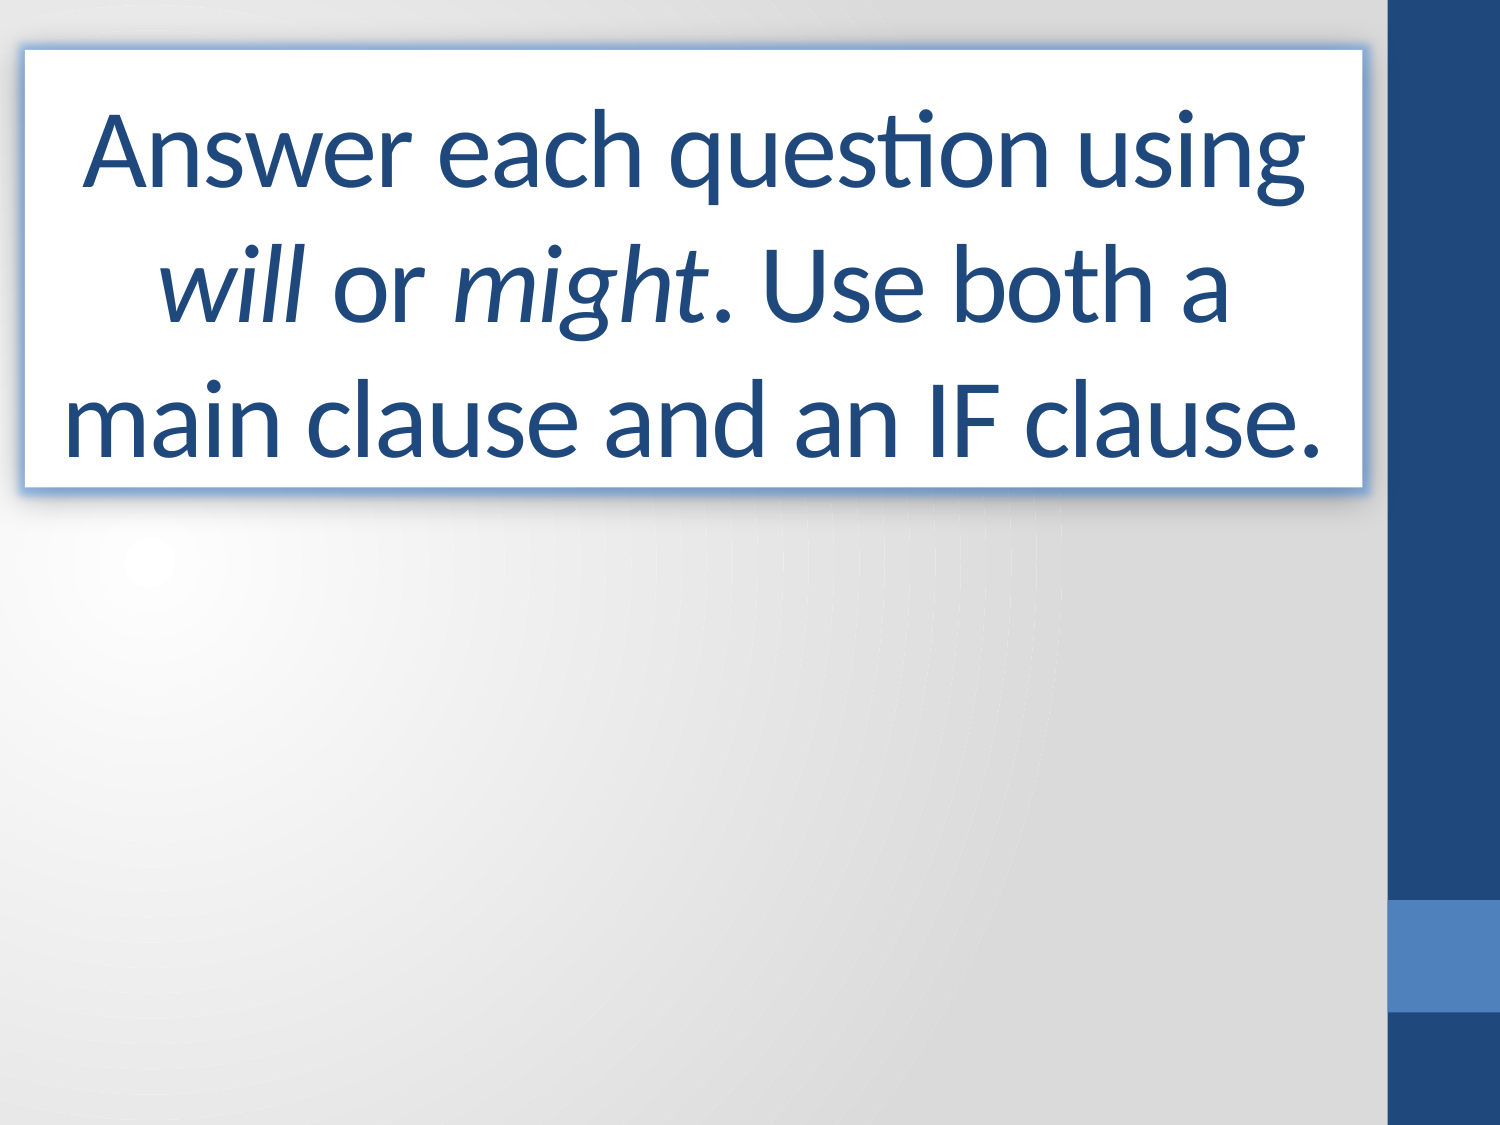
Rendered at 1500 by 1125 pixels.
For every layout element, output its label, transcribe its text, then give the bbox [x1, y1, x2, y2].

text_box Answer each question using will or might. Use both a main clause and an IF clause. [23, 48, 1364, 489]
